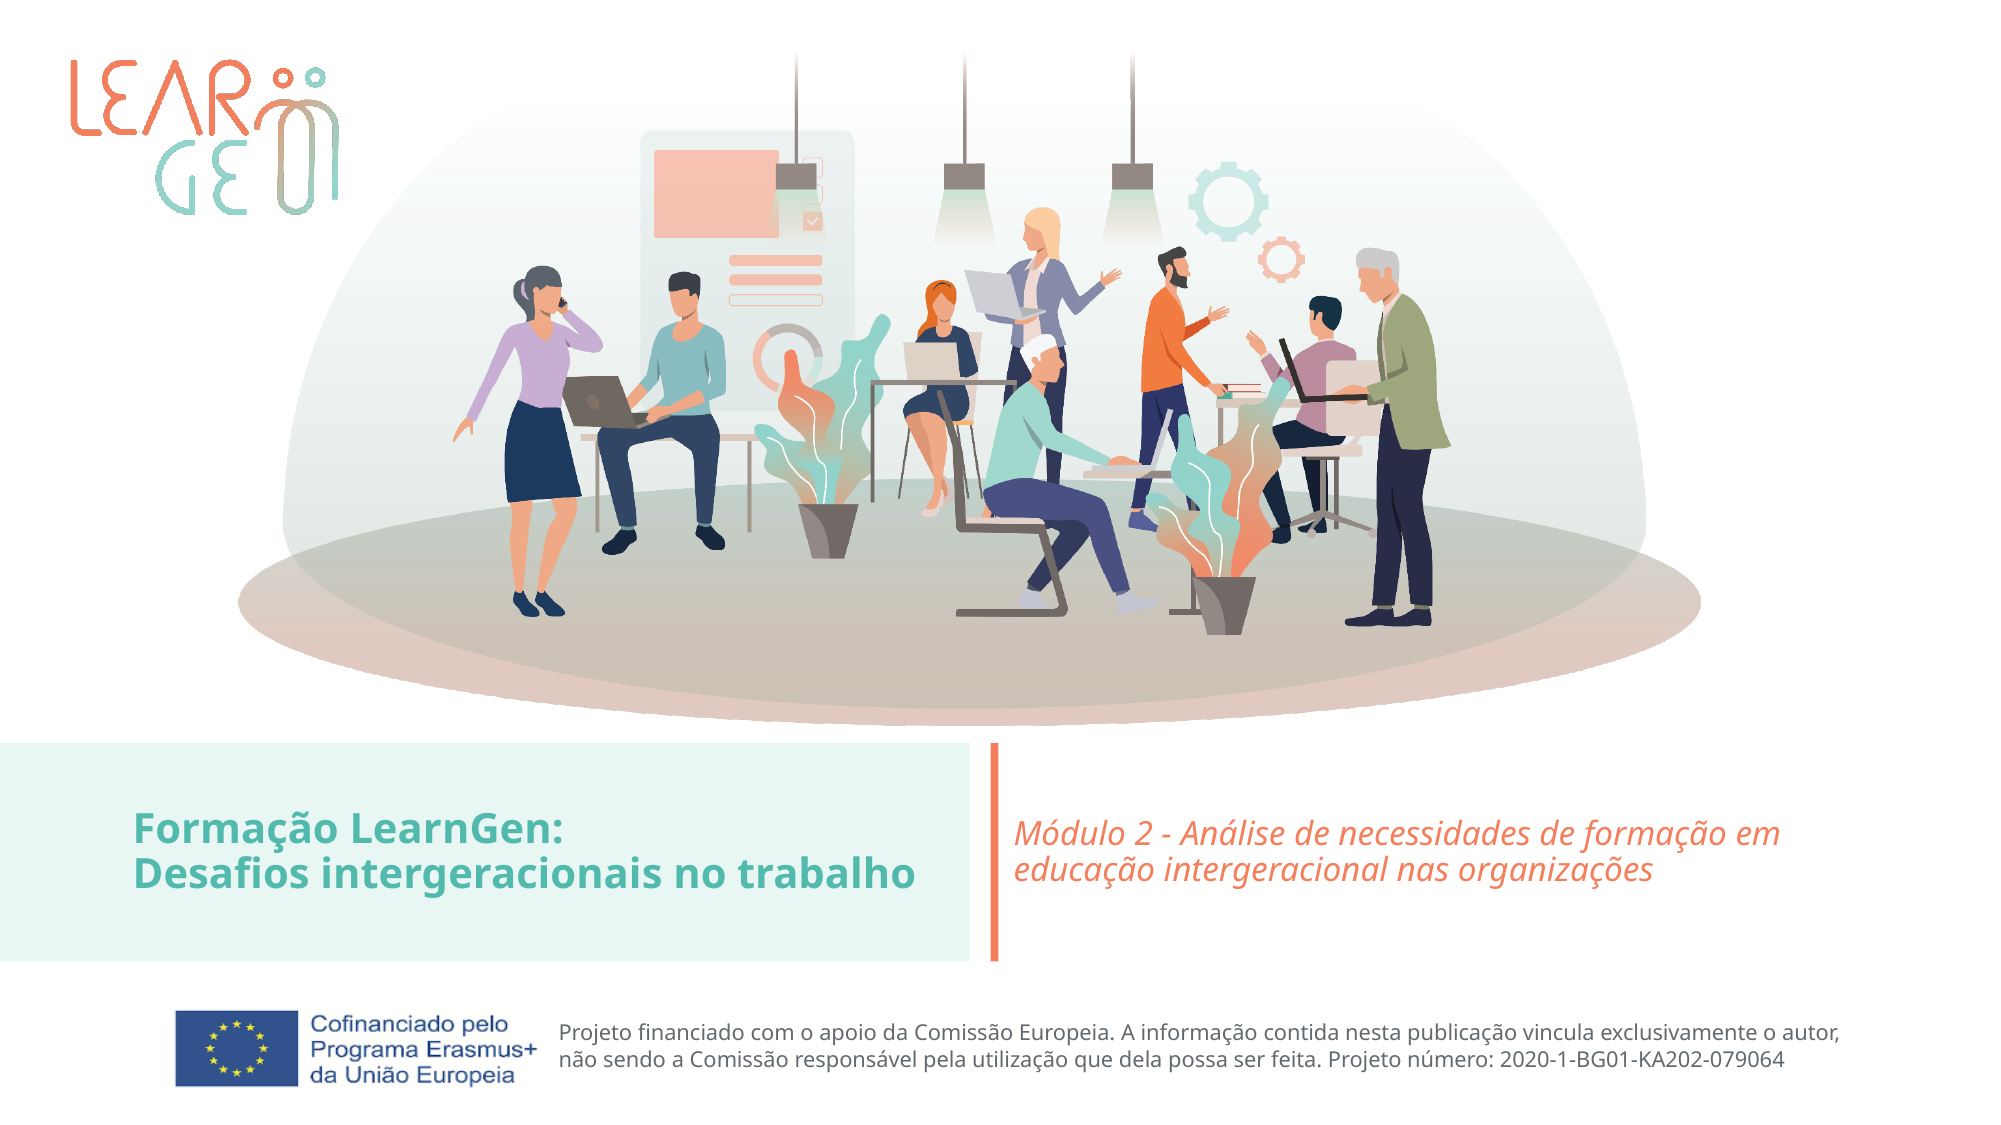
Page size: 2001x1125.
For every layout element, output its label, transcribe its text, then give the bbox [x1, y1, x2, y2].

text_box Projeto financiado com o apoio da Comissão Europeia. A informação contida nesta publicação vincula exclusivamente o autor, não sendo a Comissão responsável pela utilização que dela possa ser feita. Projeto número: 2020-1-BG01-KA202-079064 [543, 1008, 1899, 1106]
subtitle Módulo 2 - Análise de necessidades de formação em educação intergeracional nas organizações [998, 746, 1848, 959]
title Formação LearnGen: Desafios intergeracionais no trabalho [117, 743, 970, 963]
picture [166, 1004, 545, 1093]
picture [64, 50, 1701, 726]
